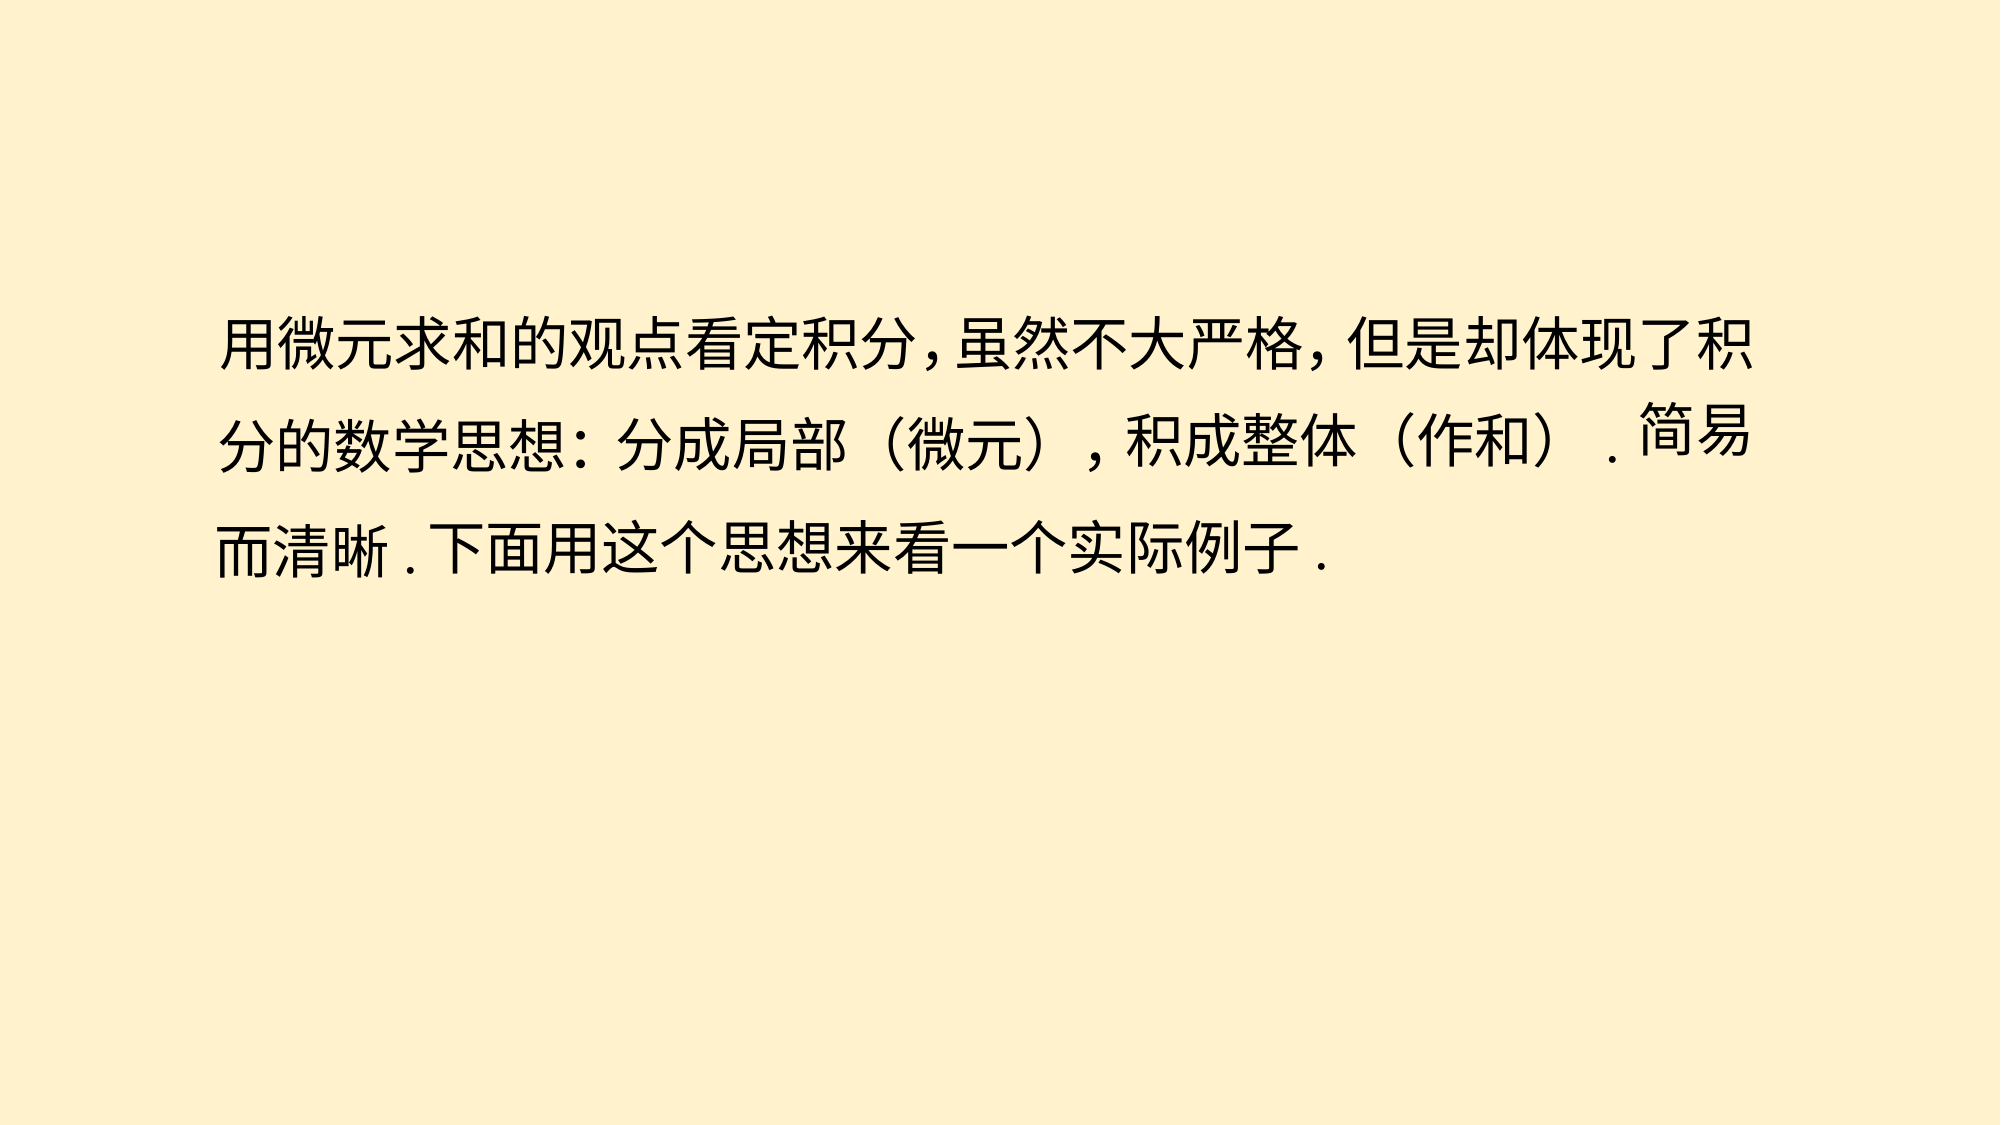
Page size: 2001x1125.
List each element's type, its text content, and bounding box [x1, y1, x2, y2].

text_box 积成整体（作和）. [1110, 396, 1649, 482]
text_box 用微元求和的观点看定积分， [204, 299, 939, 385]
text_box 下面用这个思想来看一个实际例子. [412, 504, 1345, 589]
text_box 简易 [1623, 385, 1770, 471]
text_box 虽然不大严格， [939, 299, 1331, 385]
text_box 分成局部（微元）， [601, 401, 1156, 486]
text_box 而清晰. [199, 507, 448, 593]
text_box 分的数学思想： [202, 402, 640, 488]
text_box 但是却体现了积 [1331, 299, 1770, 385]
